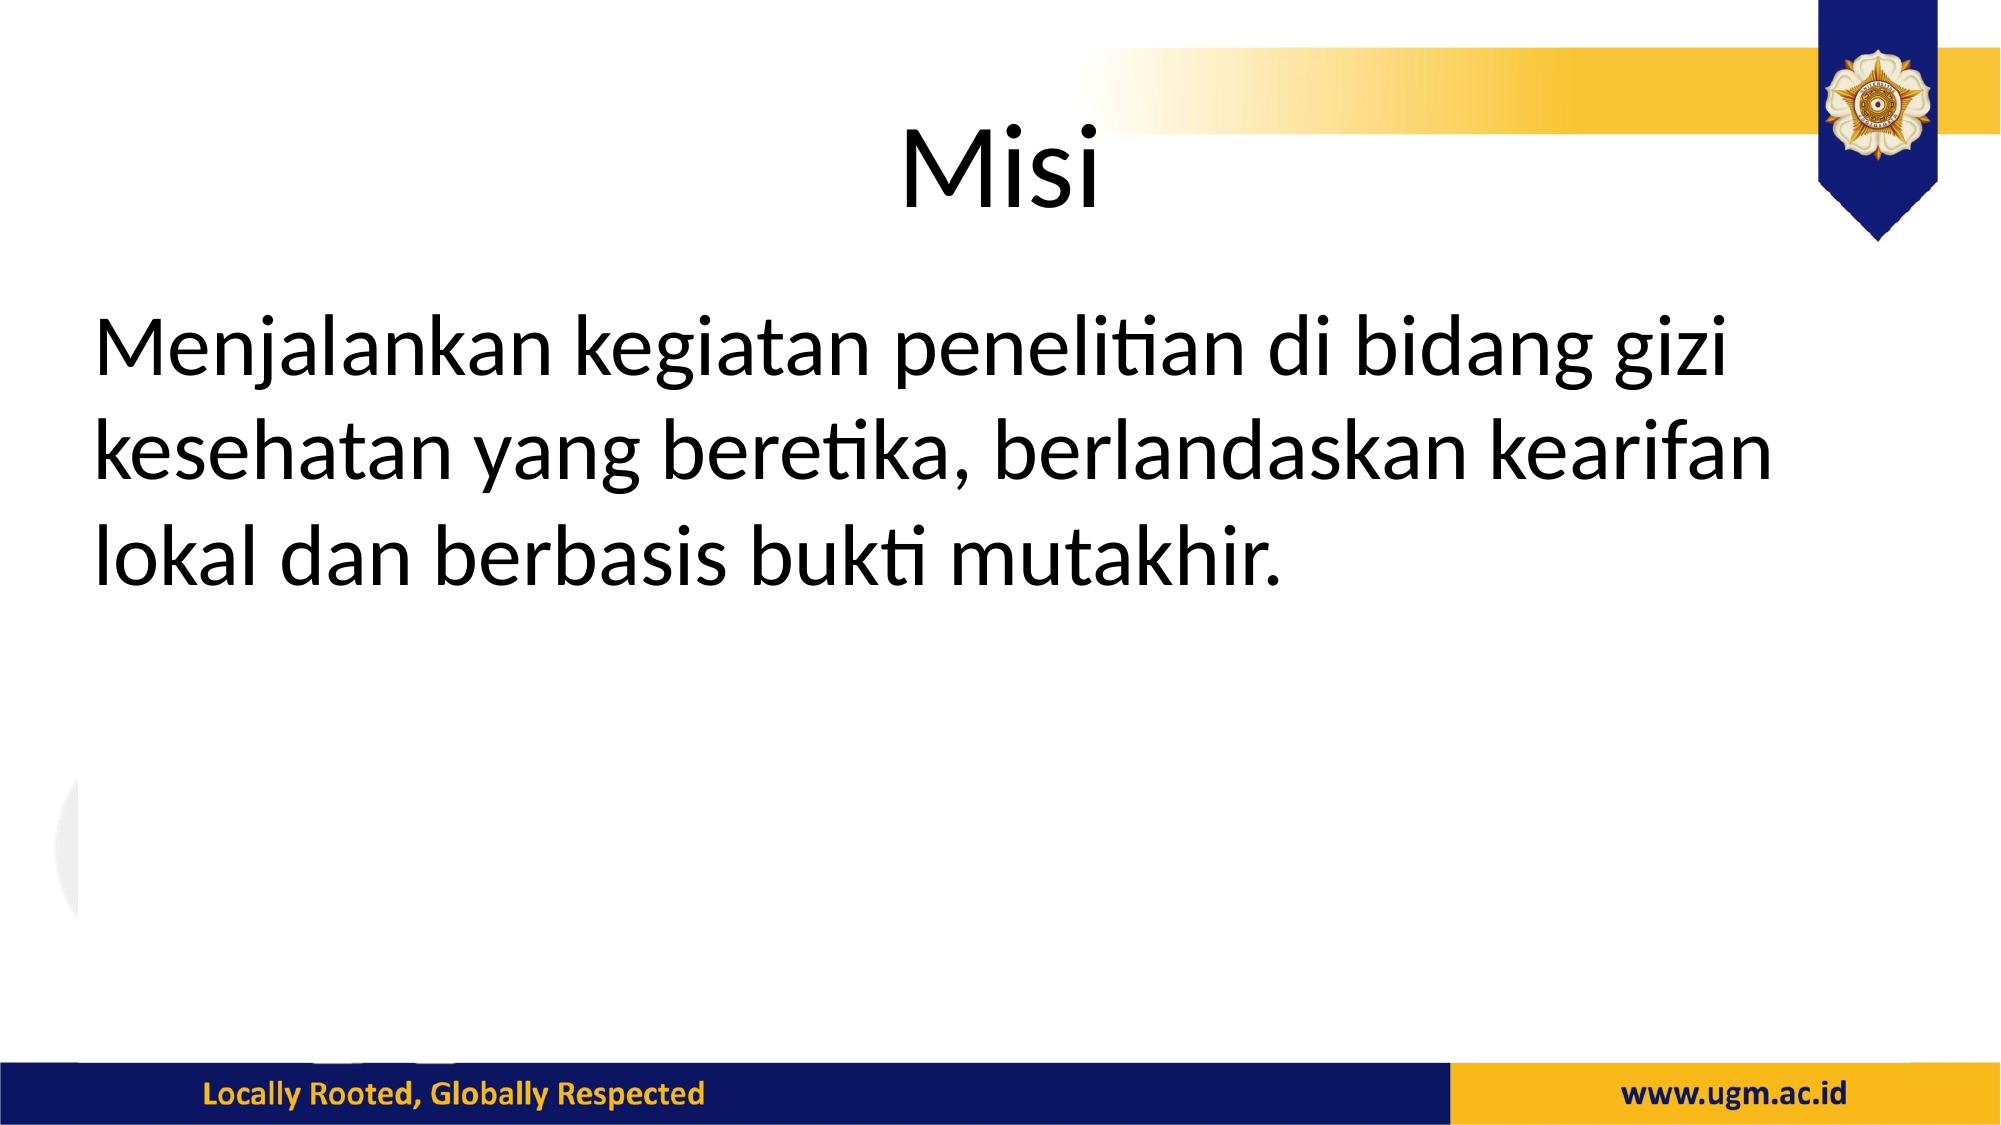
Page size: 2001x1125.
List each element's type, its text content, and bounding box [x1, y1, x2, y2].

picture [0, 0, 2001, 1125]
title Misi [150, 38, 1850, 280]
subtitle Menjalankan kegiatan penelitian di bidang gizi kesehatan yang beretika, berlandaskan kearifan lokal dan berbasis bukti mutakhir. [78, 280, 1910, 1063]
